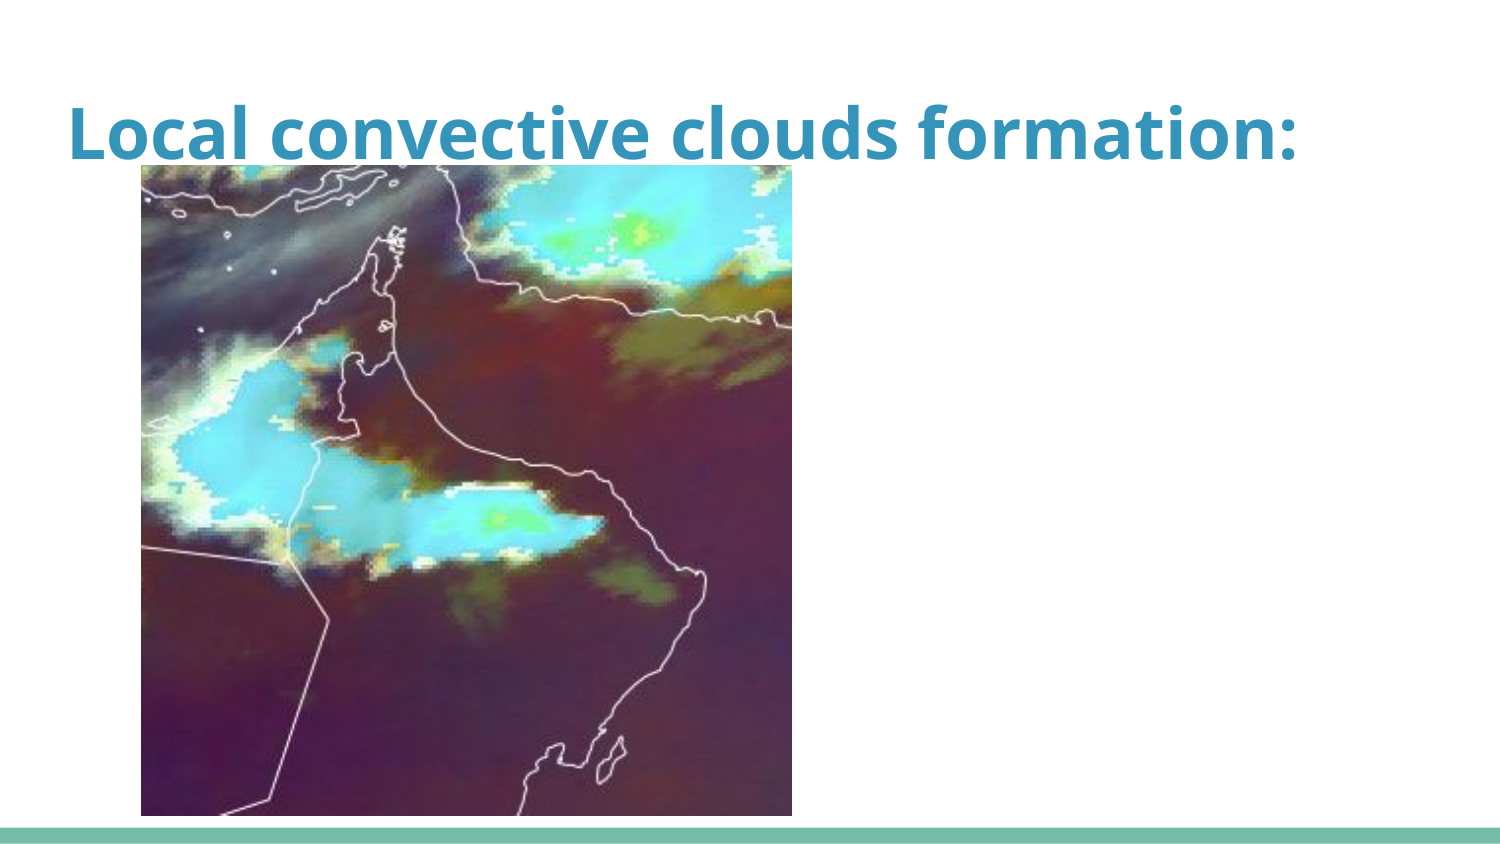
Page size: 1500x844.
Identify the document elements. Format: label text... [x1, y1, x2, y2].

title Local convective clouds formation: [51, 72, 1449, 189]
picture [141, 165, 792, 816]
